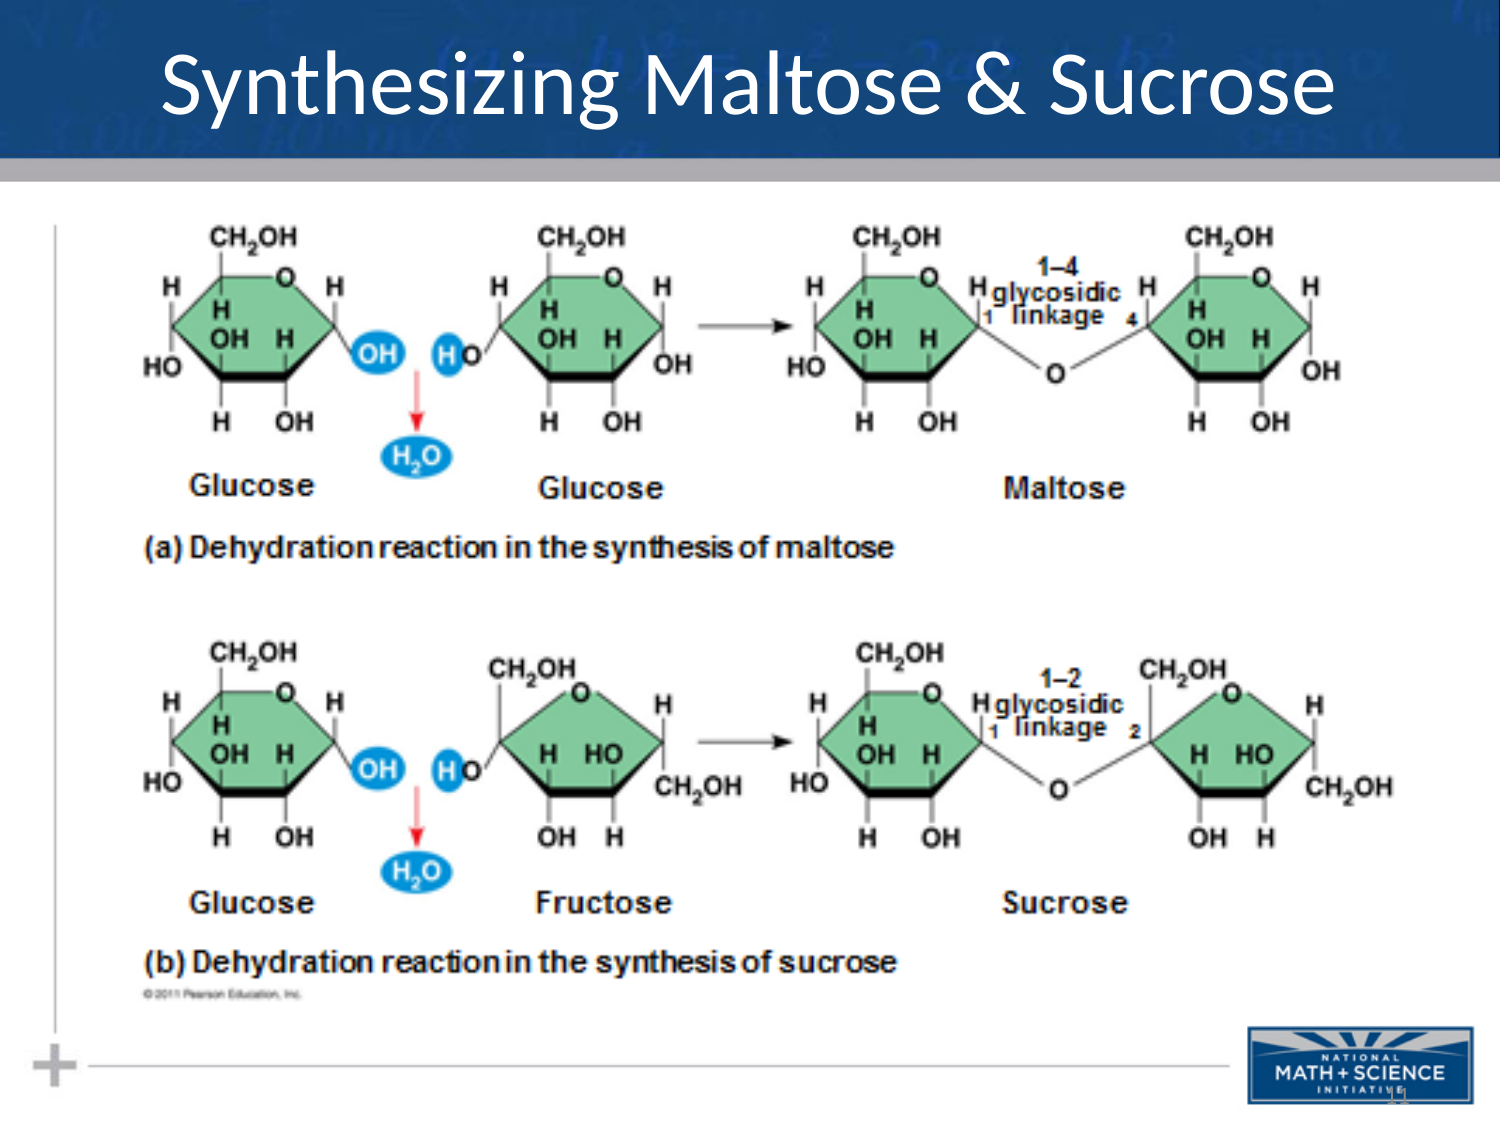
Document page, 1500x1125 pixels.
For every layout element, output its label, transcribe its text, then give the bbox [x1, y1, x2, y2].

title Synthesizing Maltose & Sucrose [75, 6, 1425, 150]
picture [0, 0, 1500, 1125]
slide_number 11 [1074, 1065, 1425, 1125]
